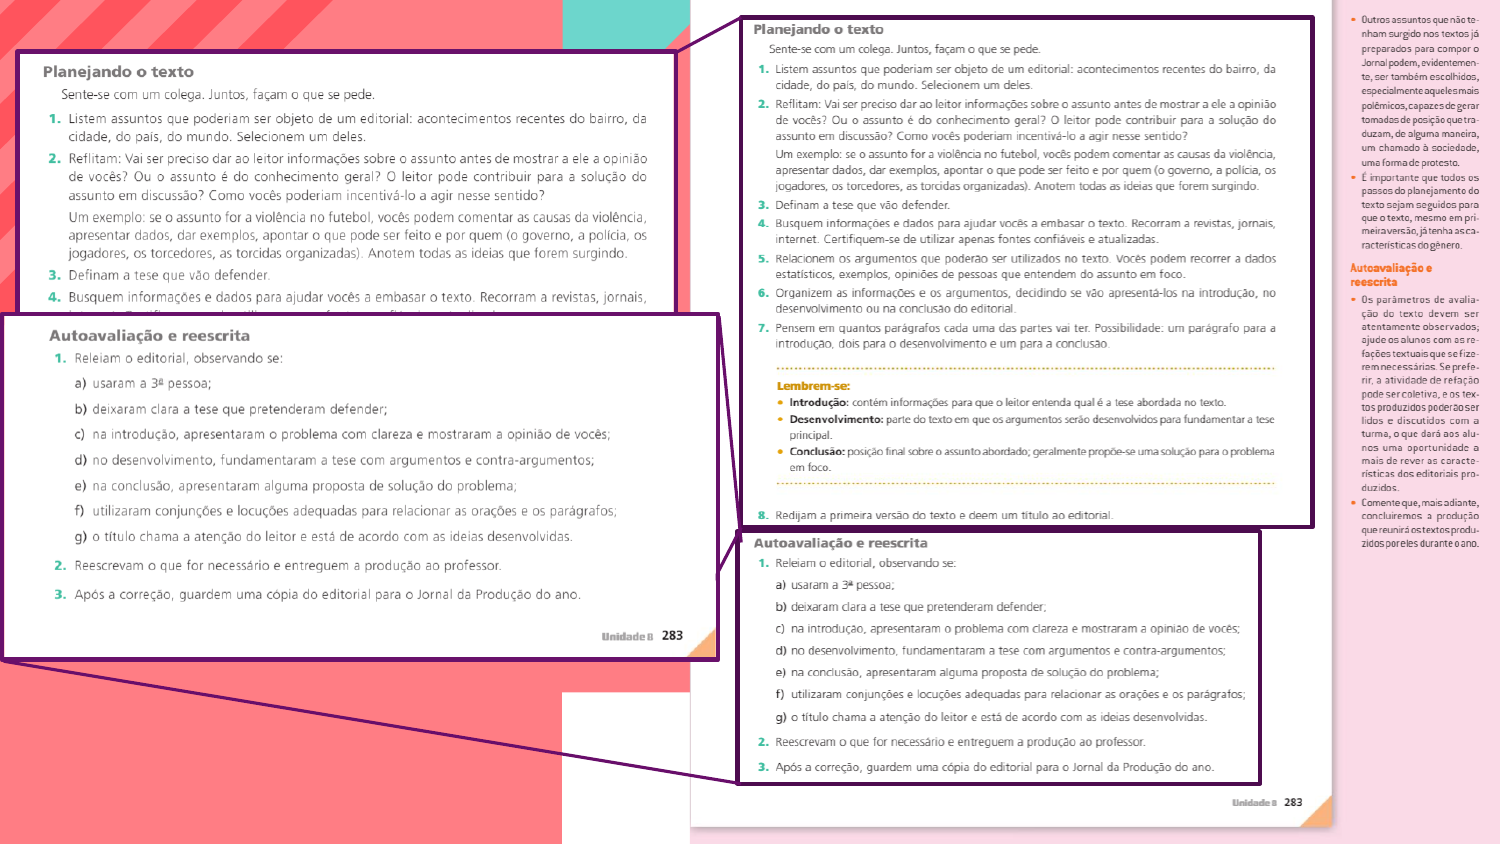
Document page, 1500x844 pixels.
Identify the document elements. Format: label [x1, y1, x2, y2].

text_box [718, 315, 742, 543]
text_box [673, 17, 742, 54]
text_box [719, 550, 742, 658]
picture [4, 0, 1500, 844]
text_box [3, 660, 742, 784]
